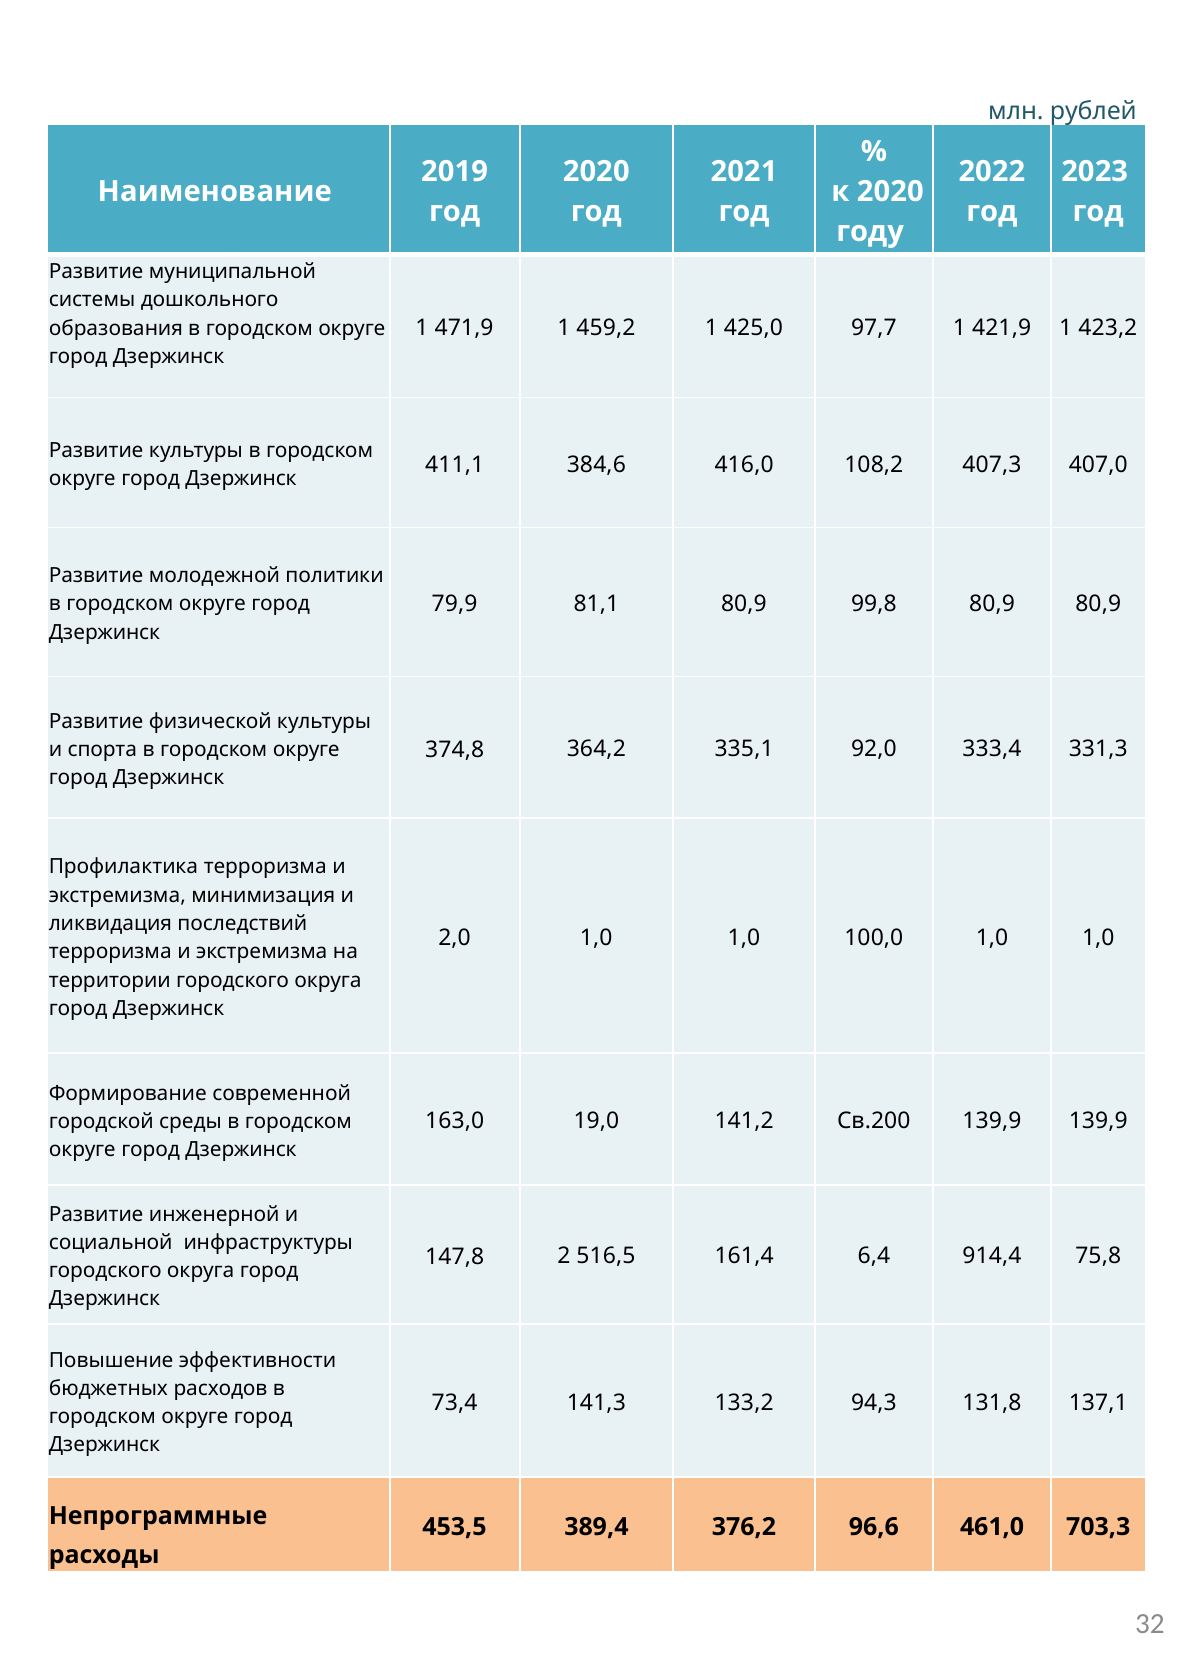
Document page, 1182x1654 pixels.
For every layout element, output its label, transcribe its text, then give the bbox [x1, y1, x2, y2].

table_cell 1 423,2 [1052, 257, 1145, 397]
table_cell 331,3 [1052, 677, 1145, 817]
table_cell 1,0 [934, 819, 1050, 1052]
table_cell 139,9 [934, 1054, 1050, 1184]
table_cell 139,9 [1052, 1054, 1145, 1184]
table_cell 2,0 [391, 819, 519, 1052]
table_cell 141,2 [674, 1054, 814, 1184]
table_cell 1 459,2 [521, 257, 672, 397]
table_cell Непрограммные расходы [48, 1478, 389, 1571]
table_cell 384,6 [521, 398, 672, 527]
table_cell 416,0 [674, 398, 814, 527]
table_cell 6,4 [816, 1186, 932, 1323]
table_cell Развитие физической культуры и спорта в городском округе город Дзержинск [48, 677, 389, 817]
table_cell 100,0 [816, 819, 932, 1052]
table_cell 1,0 [674, 819, 814, 1052]
table_cell 19,0 [521, 1054, 672, 1184]
slide_number 32 [905, 1577, 1182, 1654]
table_cell 80,9 [1052, 528, 1145, 676]
table_header 2022 год [934, 125, 1050, 252]
table_header Наименование [48, 125, 389, 252]
table_cell 141,3 [521, 1325, 672, 1476]
table_cell 376,2 [674, 1478, 814, 1571]
table_cell 2 516,5 [521, 1186, 672, 1323]
table_cell 411,1 [391, 398, 519, 527]
table_cell 1,0 [521, 819, 672, 1052]
table_cell 96,6 [816, 1478, 932, 1571]
table_cell Формирование современной городской среды в городском округе город Дзержинск [48, 1054, 389, 1184]
table_cell 81,1 [521, 528, 672, 676]
table_cell 407,0 [1052, 398, 1145, 527]
table_cell 389,4 [521, 1478, 672, 1571]
table_cell 453,5 [391, 1478, 519, 1571]
table_cell 147,8 [391, 1186, 519, 1323]
table_cell 99,8 [816, 528, 932, 676]
table_cell Повышение эффективности бюджетных расходов в городском округе город Дзержинск [48, 1325, 389, 1476]
table_cell Развитие культуры в городском округе город Дзержинск [48, 398, 389, 527]
table_cell 364,2 [521, 677, 672, 817]
table_cell 80,9 [674, 528, 814, 676]
table_cell 92,0 [816, 677, 932, 817]
table_cell Развитие инженерной и социальной инфраструктуры городского округа город Дзержинск [48, 1186, 389, 1323]
table_header 2023 год [1052, 125, 1145, 252]
table_cell 79,9 [391, 528, 519, 676]
table_cell 97,7 [816, 257, 932, 397]
table_cell 703,3 [1052, 1478, 1145, 1571]
table_cell 131,8 [934, 1325, 1050, 1476]
table_cell Профилактика терроризма и экстремизма, минимизация и ликвидация последствий терроризма и экстремизма на территории городского округа город Дзержинск [48, 819, 389, 1052]
table_cell 1 425,0 [674, 257, 814, 397]
table_header 2020 год [521, 125, 672, 252]
table_cell Развитие муниципальной системы дошкольного образования в городском округе город Дзержинск [48, 257, 389, 397]
table_cell 108,2 [816, 398, 932, 527]
table_cell 163,0 [391, 1054, 519, 1184]
table_cell 161,4 [674, 1186, 814, 1323]
table_cell 137,1 [1052, 1325, 1145, 1476]
table_cell 461,0 [934, 1478, 1050, 1571]
table_cell 333,4 [934, 677, 1050, 817]
table_cell 1 471,9 [391, 257, 519, 397]
table_cell 1 421,9 [934, 257, 1050, 397]
table_cell 407,3 [934, 398, 1050, 527]
table_cell Св.200 [816, 1054, 932, 1184]
table_header 2021 год [674, 125, 814, 252]
table_header % к 2020 году [816, 125, 932, 252]
table_cell Развитие молодежной политики в городском округе город Дзержинск [48, 528, 389, 676]
table_cell 73,4 [391, 1325, 519, 1476]
table_cell 374,8 [391, 677, 519, 817]
text_box млн. рублей [985, 94, 1182, 125]
table_cell 75,8 [1052, 1186, 1145, 1323]
table_cell 1,0 [1052, 819, 1145, 1052]
table_header 2019 год [391, 125, 519, 252]
table_cell 94,3 [816, 1325, 932, 1476]
table_cell 335,1 [674, 677, 814, 817]
table_cell 914,4 [934, 1186, 1050, 1323]
table_cell 133,2 [674, 1325, 814, 1476]
table_cell 80,9 [934, 528, 1050, 676]
